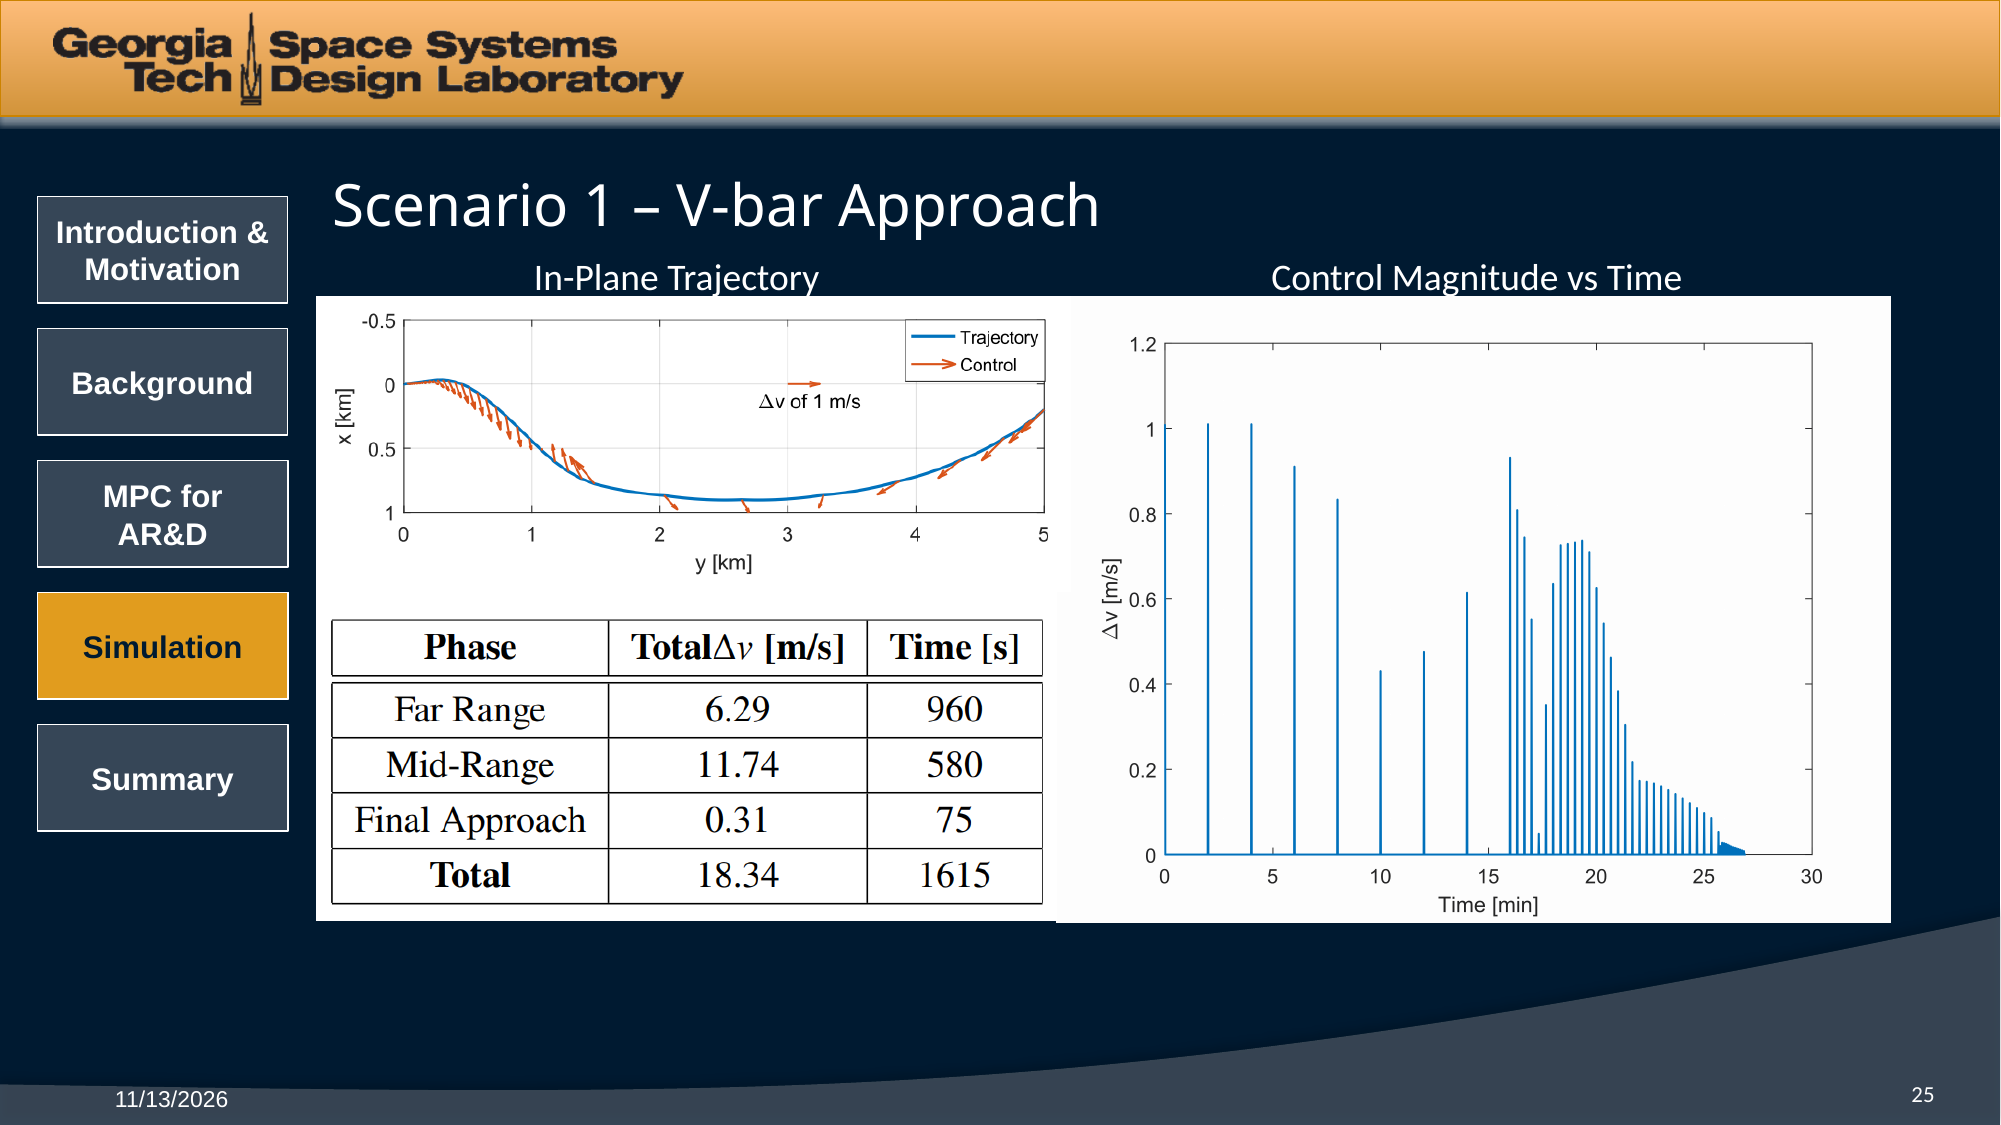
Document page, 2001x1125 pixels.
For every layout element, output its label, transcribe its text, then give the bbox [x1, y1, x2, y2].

slide_number 25 [1783, 1073, 1950, 1114]
picture [316, 296, 1071, 592]
text_box Control Magnitude vs Time [1256, 245, 1698, 288]
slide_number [99, 1083, 282, 1114]
picture [53, 9, 684, 109]
text_box In-Plane Trajectory [519, 245, 835, 286]
picture [316, 591, 1057, 922]
title Scenario 1 – V-bar Approach [325, 109, 1964, 297]
footer [500, 1073, 1493, 1114]
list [1067, 296, 1891, 923]
